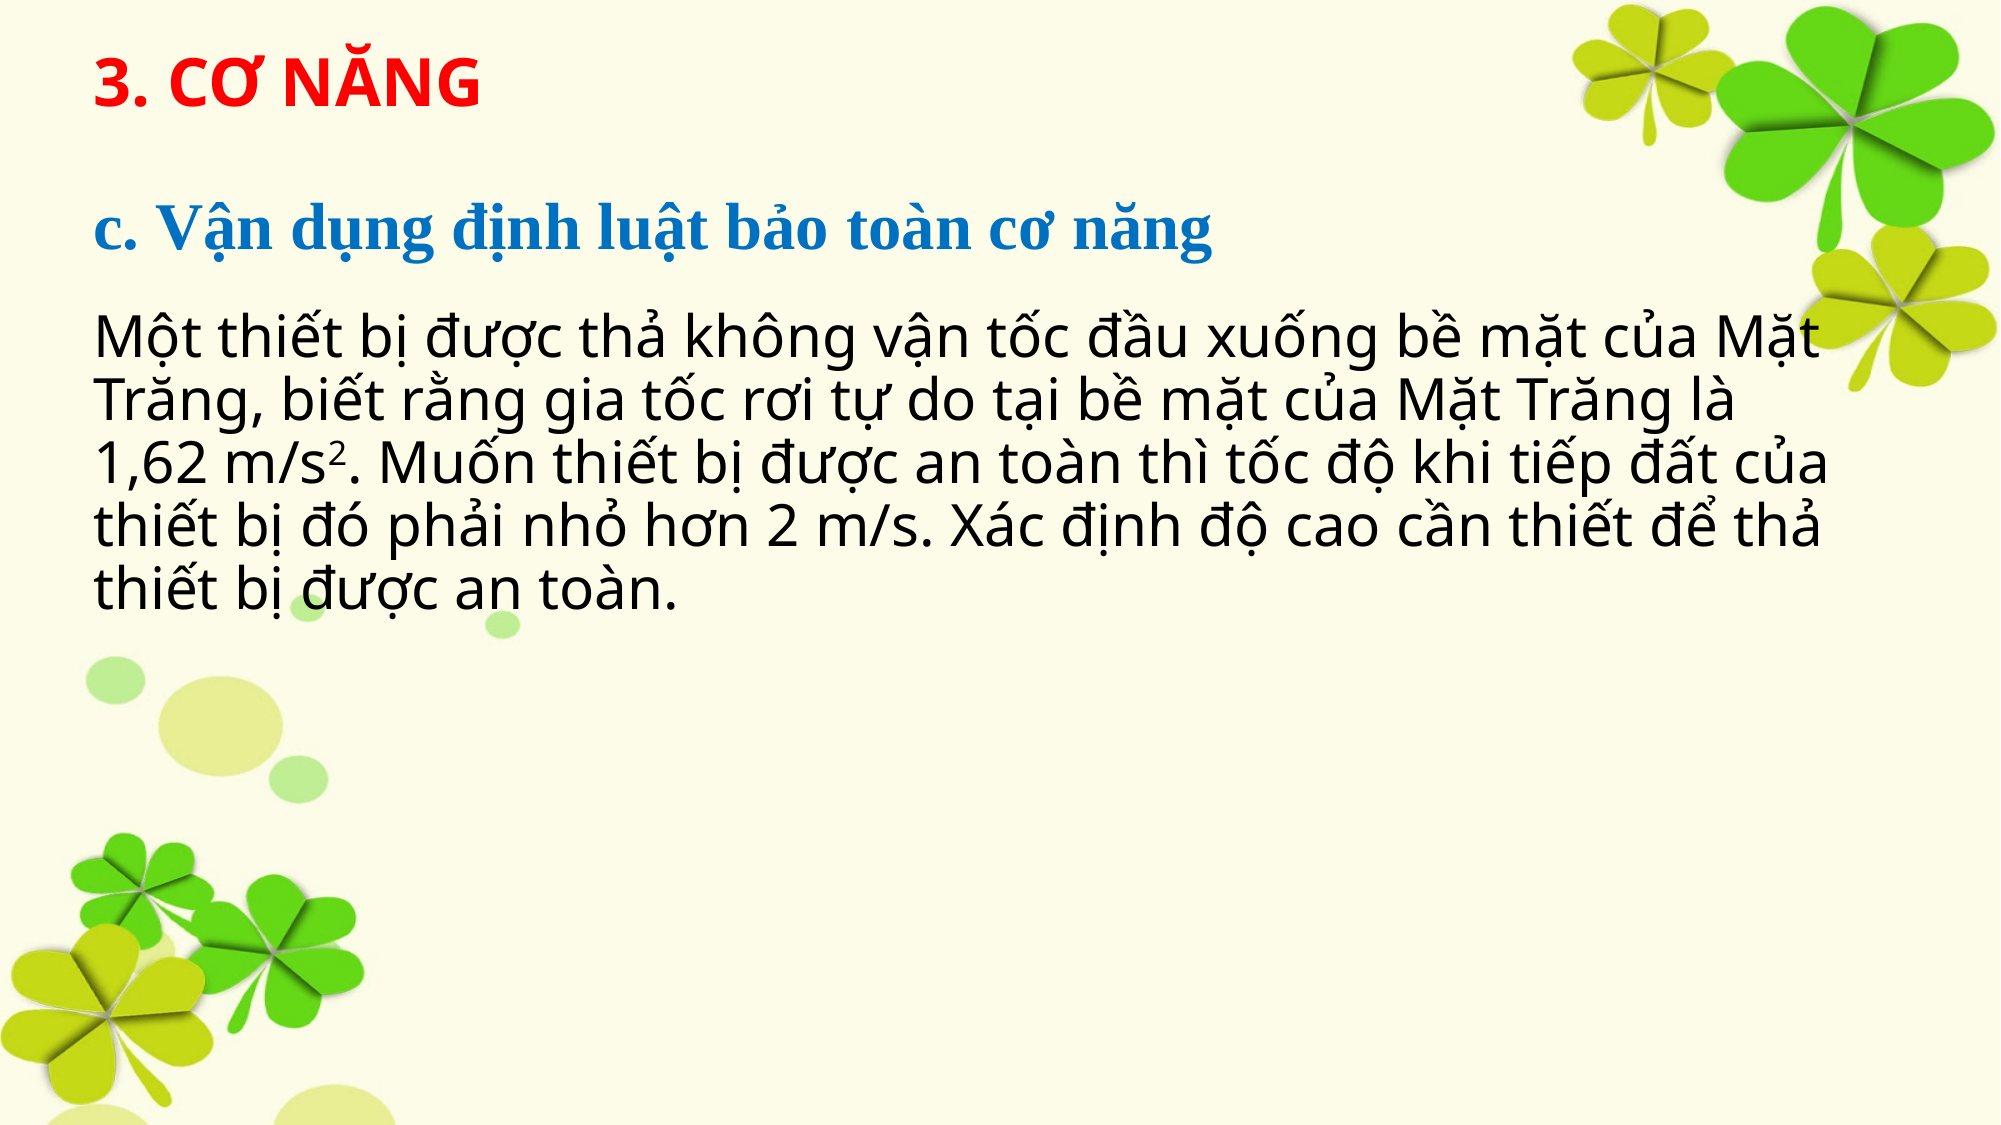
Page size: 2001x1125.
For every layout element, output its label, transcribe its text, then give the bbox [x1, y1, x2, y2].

list Một thiết bị được thả không vận tốc đầu xuống bề mặt của Mặt Trăng, biết rằng gia tốc rơi tự do tại bề mặt của Mặt Trăng là 1,62 m/s2. Muốn thiết bị được an toàn thì tốc độ khi tiếp đất của thiết bị đó phải nhỏ hơn 2 m/s. Xác định độ cao cần thiết để thả thiết bị được an toàn. [78, 299, 1863, 591]
picture [0, 0, 2001, 1125]
text_box 3. CƠ NĂNG c. Vận dụng định luật bảo toàn cơ năng [78, 47, 1822, 265]
